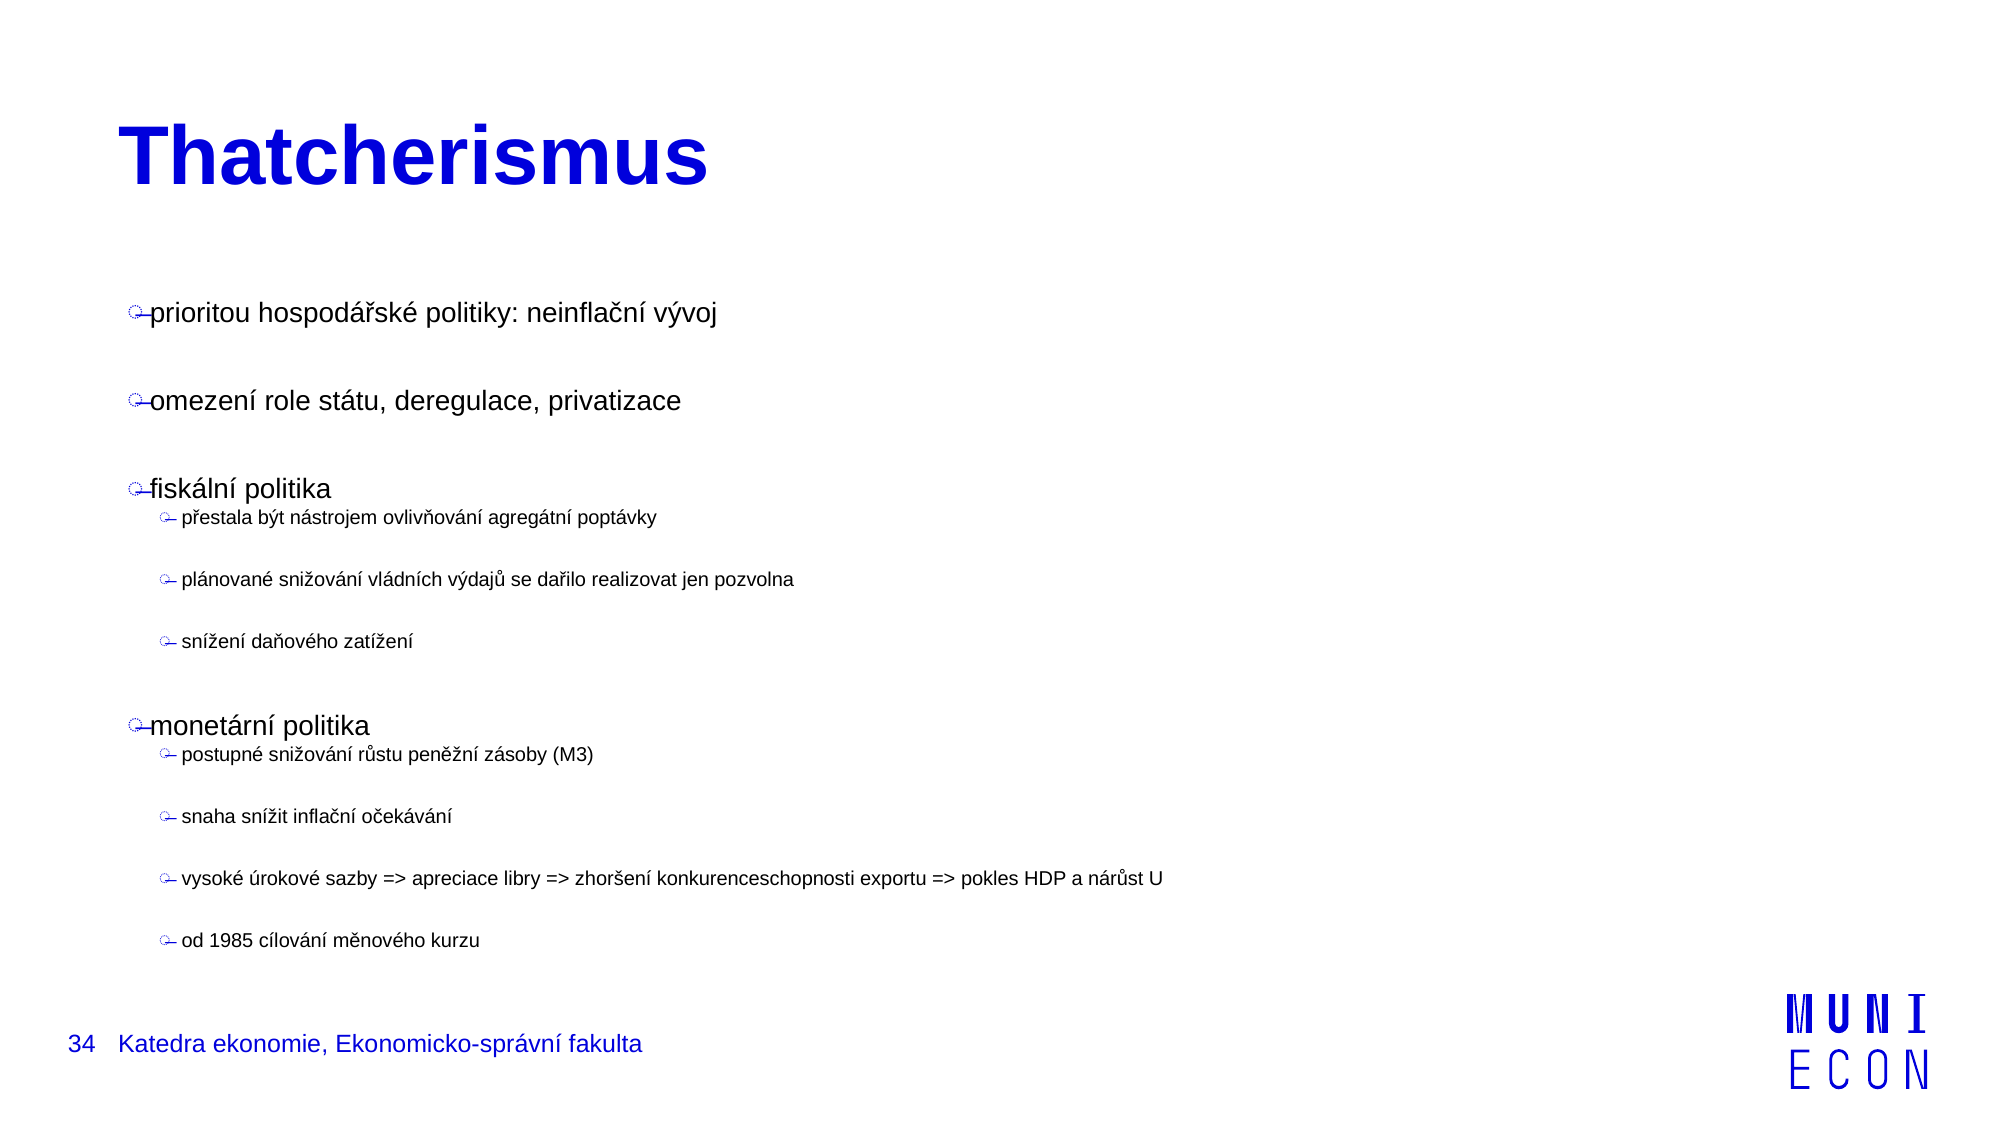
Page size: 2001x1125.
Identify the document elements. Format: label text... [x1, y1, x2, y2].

title Thatcherismus [118, 118, 1883, 193]
slide_number 34 [67, 1021, 110, 1063]
footer Katedra ekonomie, Ekonomicko-správní fakulta [118, 1021, 1418, 1063]
list prioritou hospodářské politiky: neinflační vývoj omezení role státu, deregulace, privatizace fiskální politika přestala být nástrojem ovlivňování agregátní poptávky plánované snižování vládních výdajů se dařilo realizovat jen pozvolna snížení daňového zatížení monetární politika postupné snižování růstu peněžní zásoby (M3) snaha snížit inflační očekávání vysoké úrokové sazby => apreciace libry => zhoršení konkurenceschopnosti exportu => pokles HDP a nárůst U od 1985 cílování měnového kurzu [118, 277, 1883, 957]
